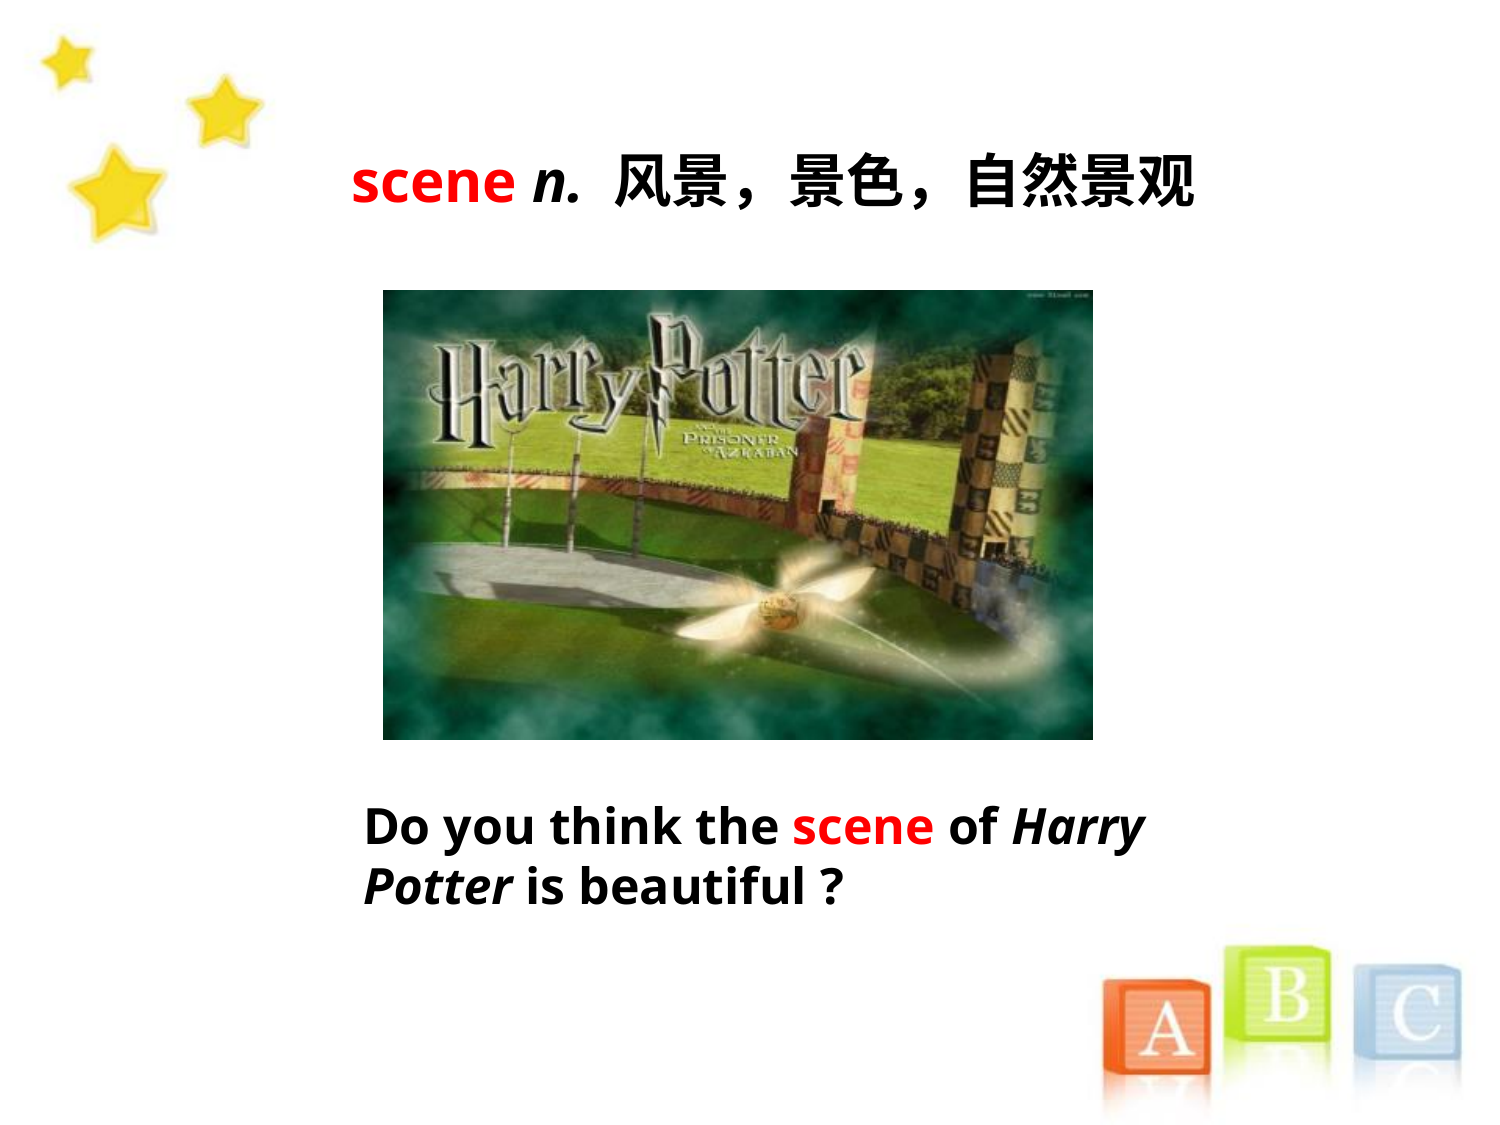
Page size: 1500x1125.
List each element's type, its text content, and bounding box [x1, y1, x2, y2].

picture [0, 0, 1500, 1125]
text_box Do you think the scene of Harry Potter is beautiful ? [348, 786, 1211, 922]
text_box scene n. 风景，景色，自然景观 [336, 137, 1282, 222]
